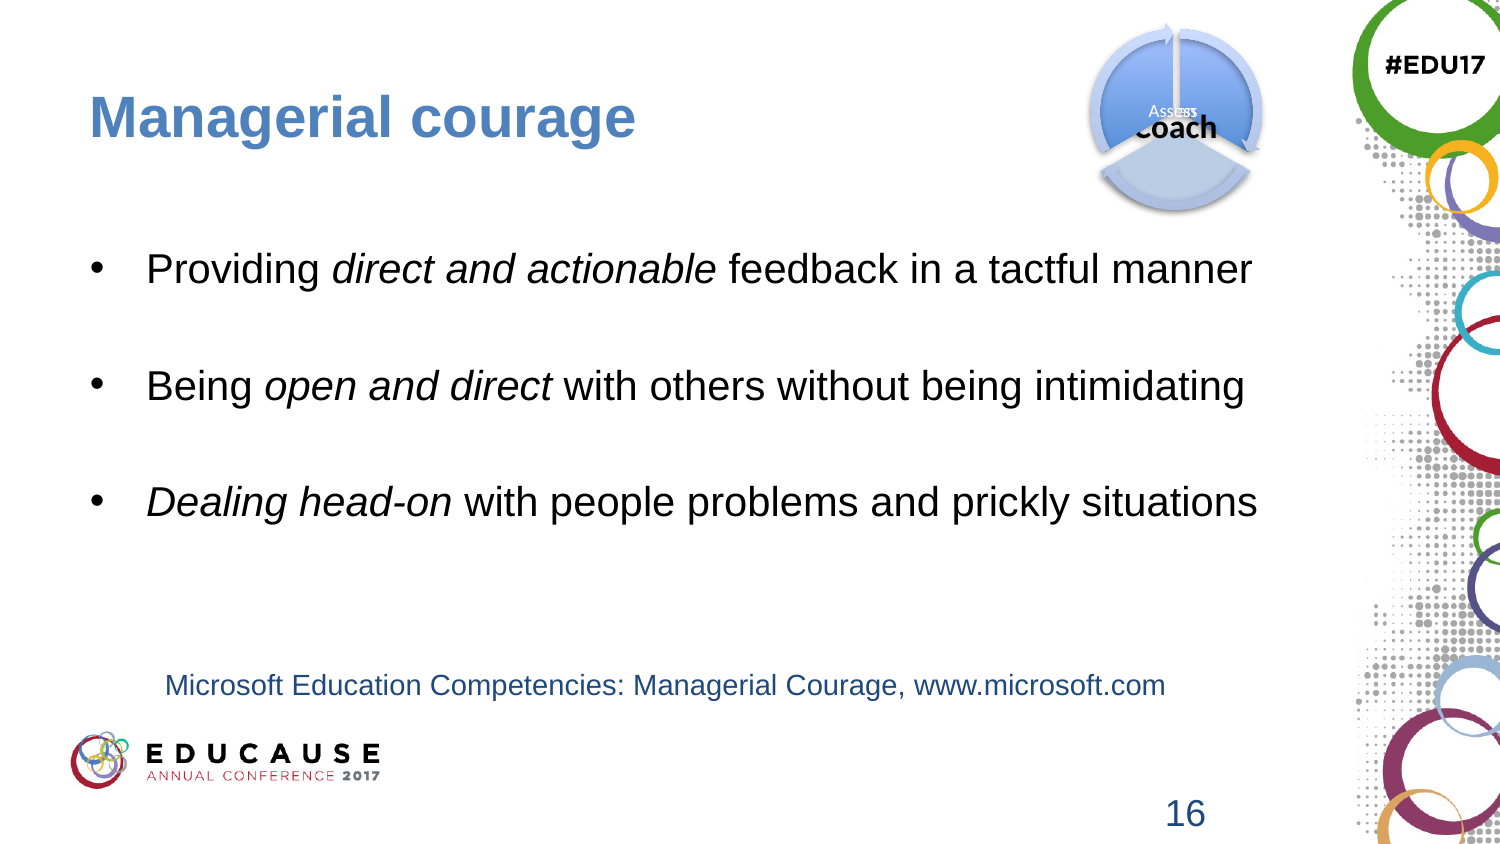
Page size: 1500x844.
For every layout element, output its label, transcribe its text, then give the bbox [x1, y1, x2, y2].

slide_number 16 [1149, 782, 1500, 828]
picture [0, 0, 1500, 844]
title Managerial courage [75, 71, 1007, 162]
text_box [1012, 21, 1341, 210]
list Providing direct and actionable feedback in a tactful manner Being open and direct with others without being intimidating Dealing head-on with people problems and prickly situations [75, 234, 1325, 747]
footer Microsoft Education Competencies: Managerial Courage, www.microsoft.com [150, 659, 1275, 728]
